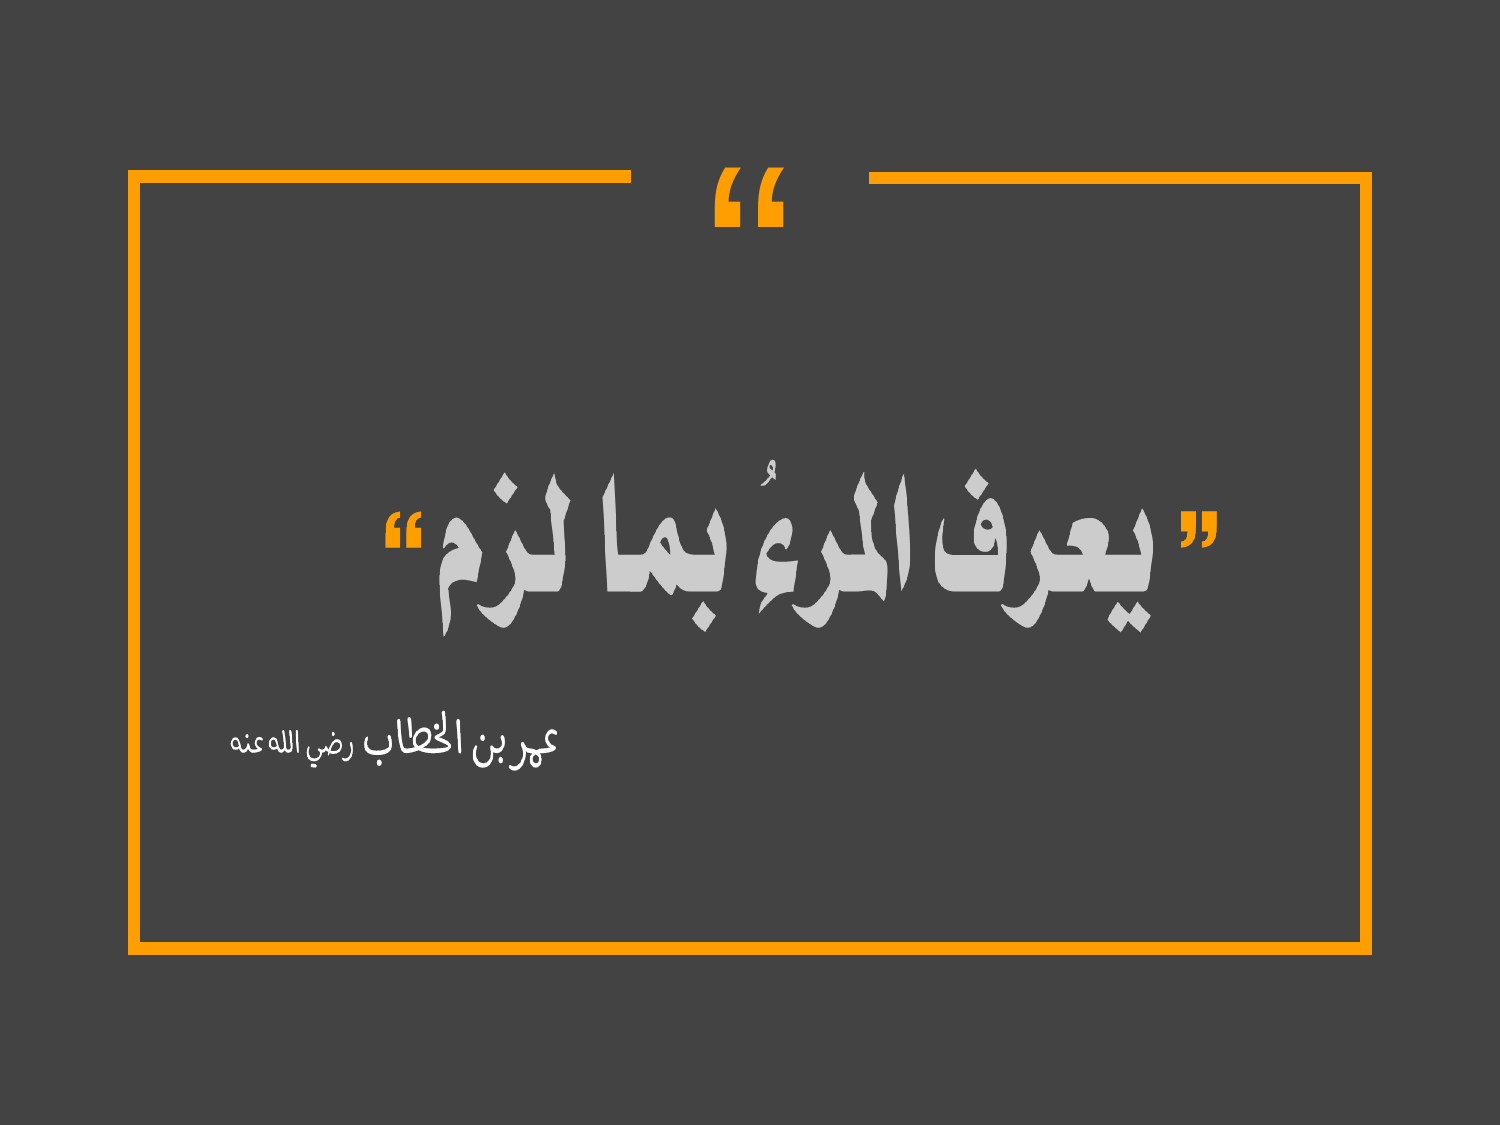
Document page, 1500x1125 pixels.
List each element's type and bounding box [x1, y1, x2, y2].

picture [204, 382, 1296, 836]
